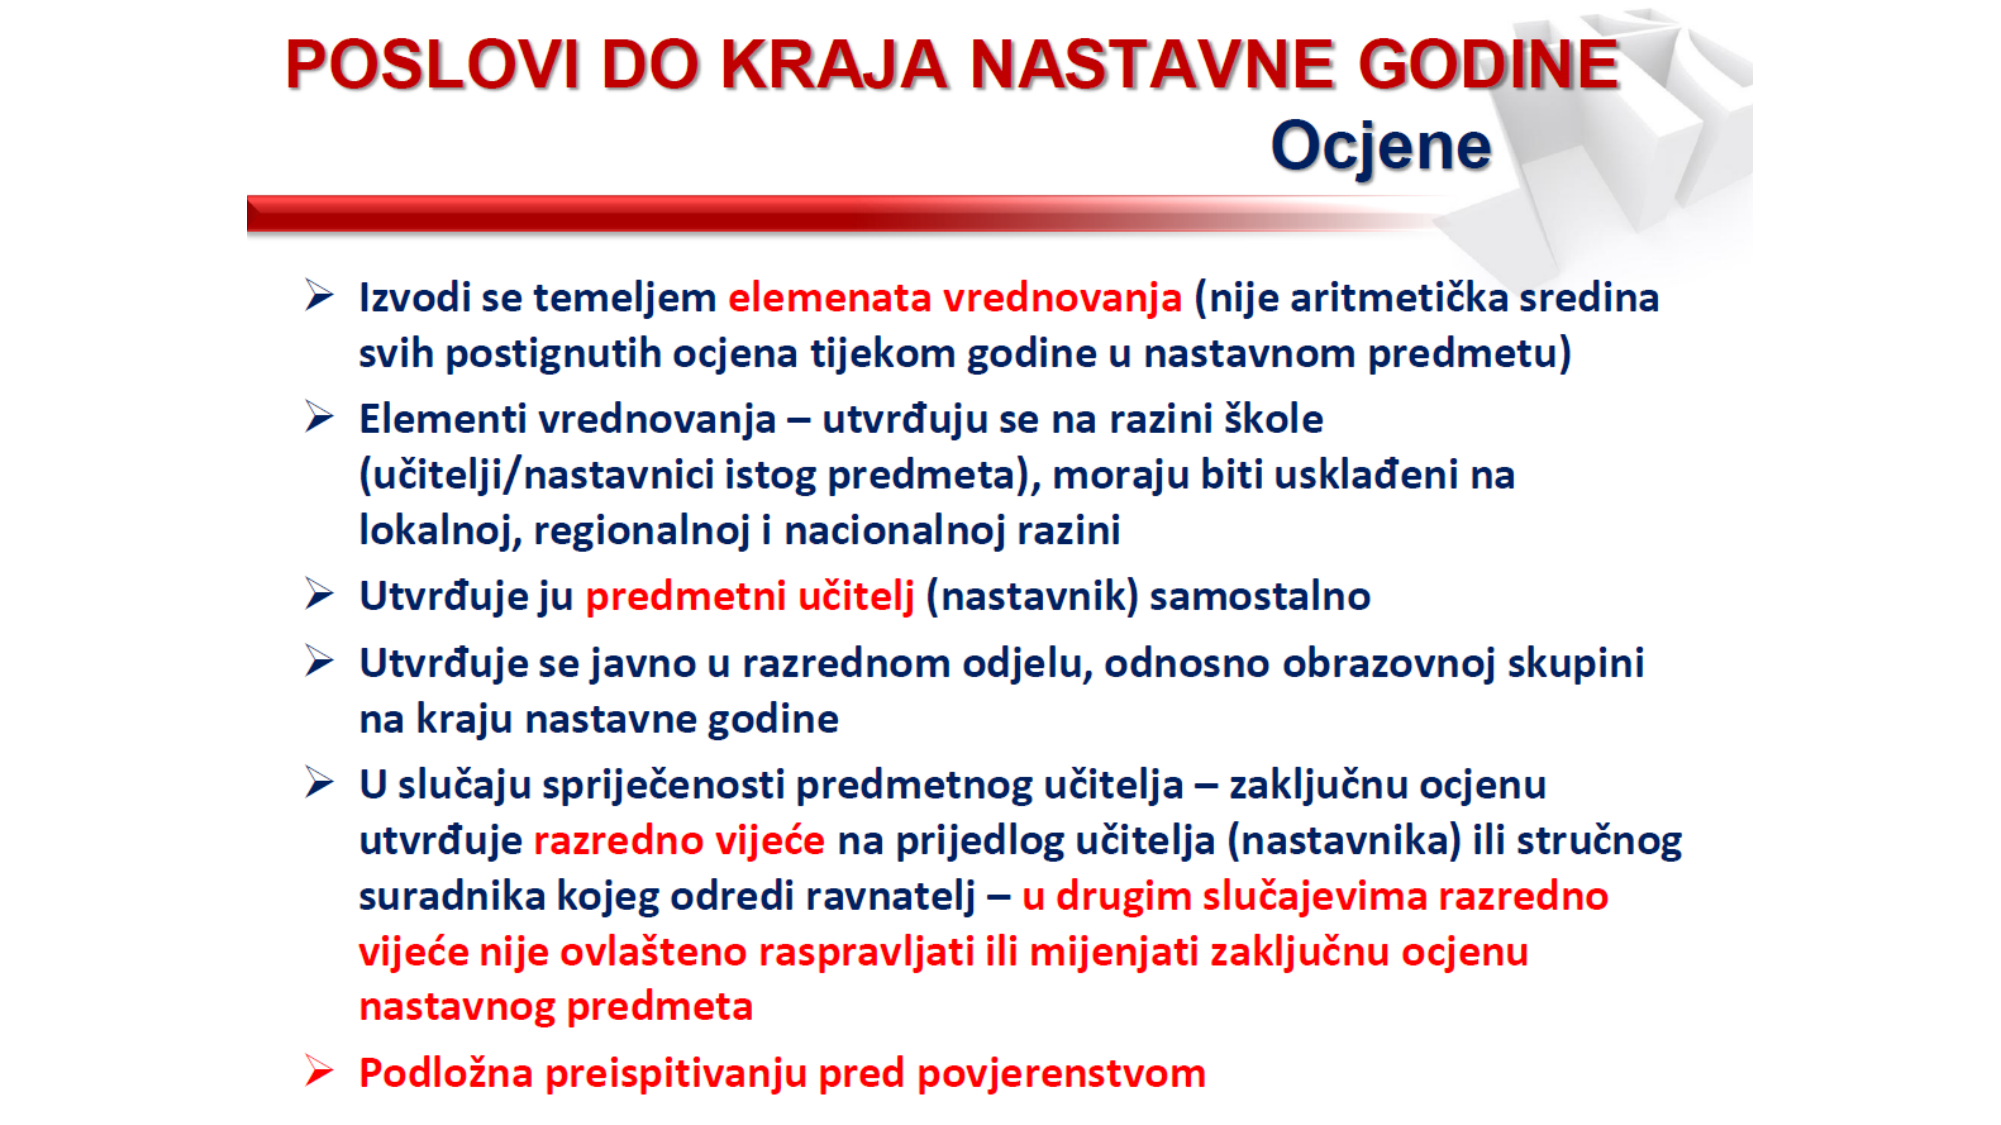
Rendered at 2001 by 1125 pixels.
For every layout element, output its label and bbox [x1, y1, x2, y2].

picture [247, 0, 1753, 1125]
